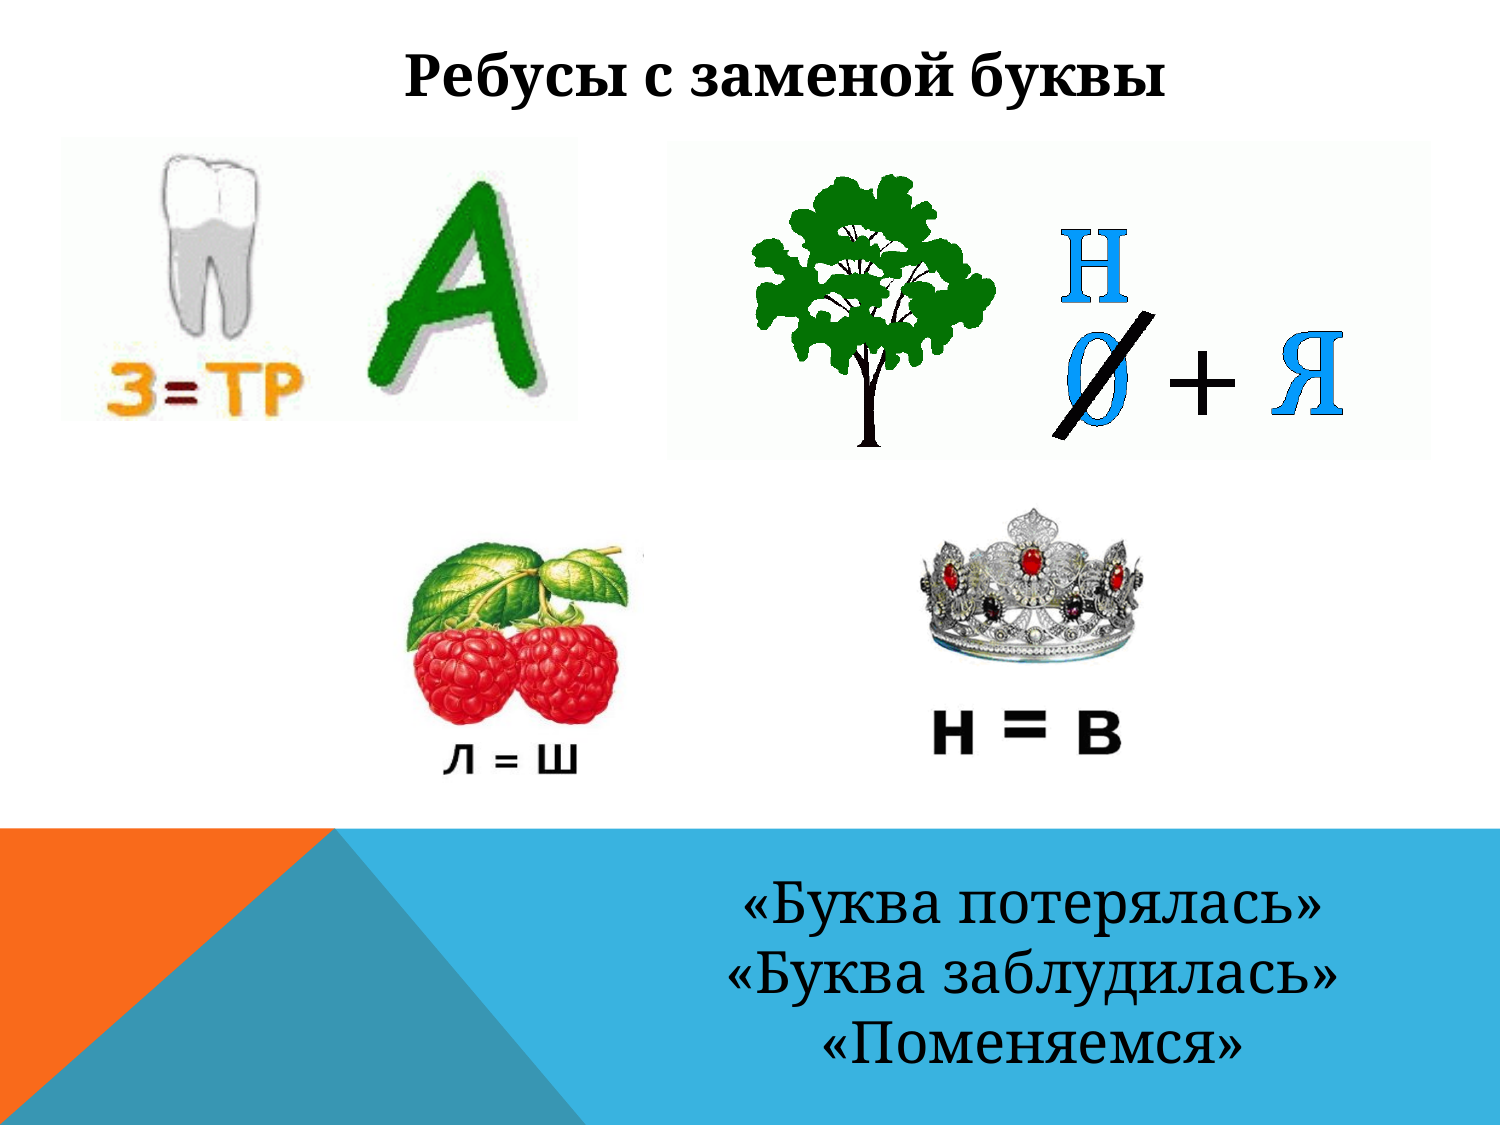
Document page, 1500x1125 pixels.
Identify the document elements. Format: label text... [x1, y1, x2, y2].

picture [800, 501, 1267, 797]
picture [336, 515, 644, 797]
picture [667, 140, 1431, 460]
text_box Ребусы с заменой буквы [123, 30, 1447, 116]
picture [61, 136, 578, 421]
text_box «Буква потерялась» «Буква заблудилась» «Поменяемся» [620, 857, 1447, 1083]
